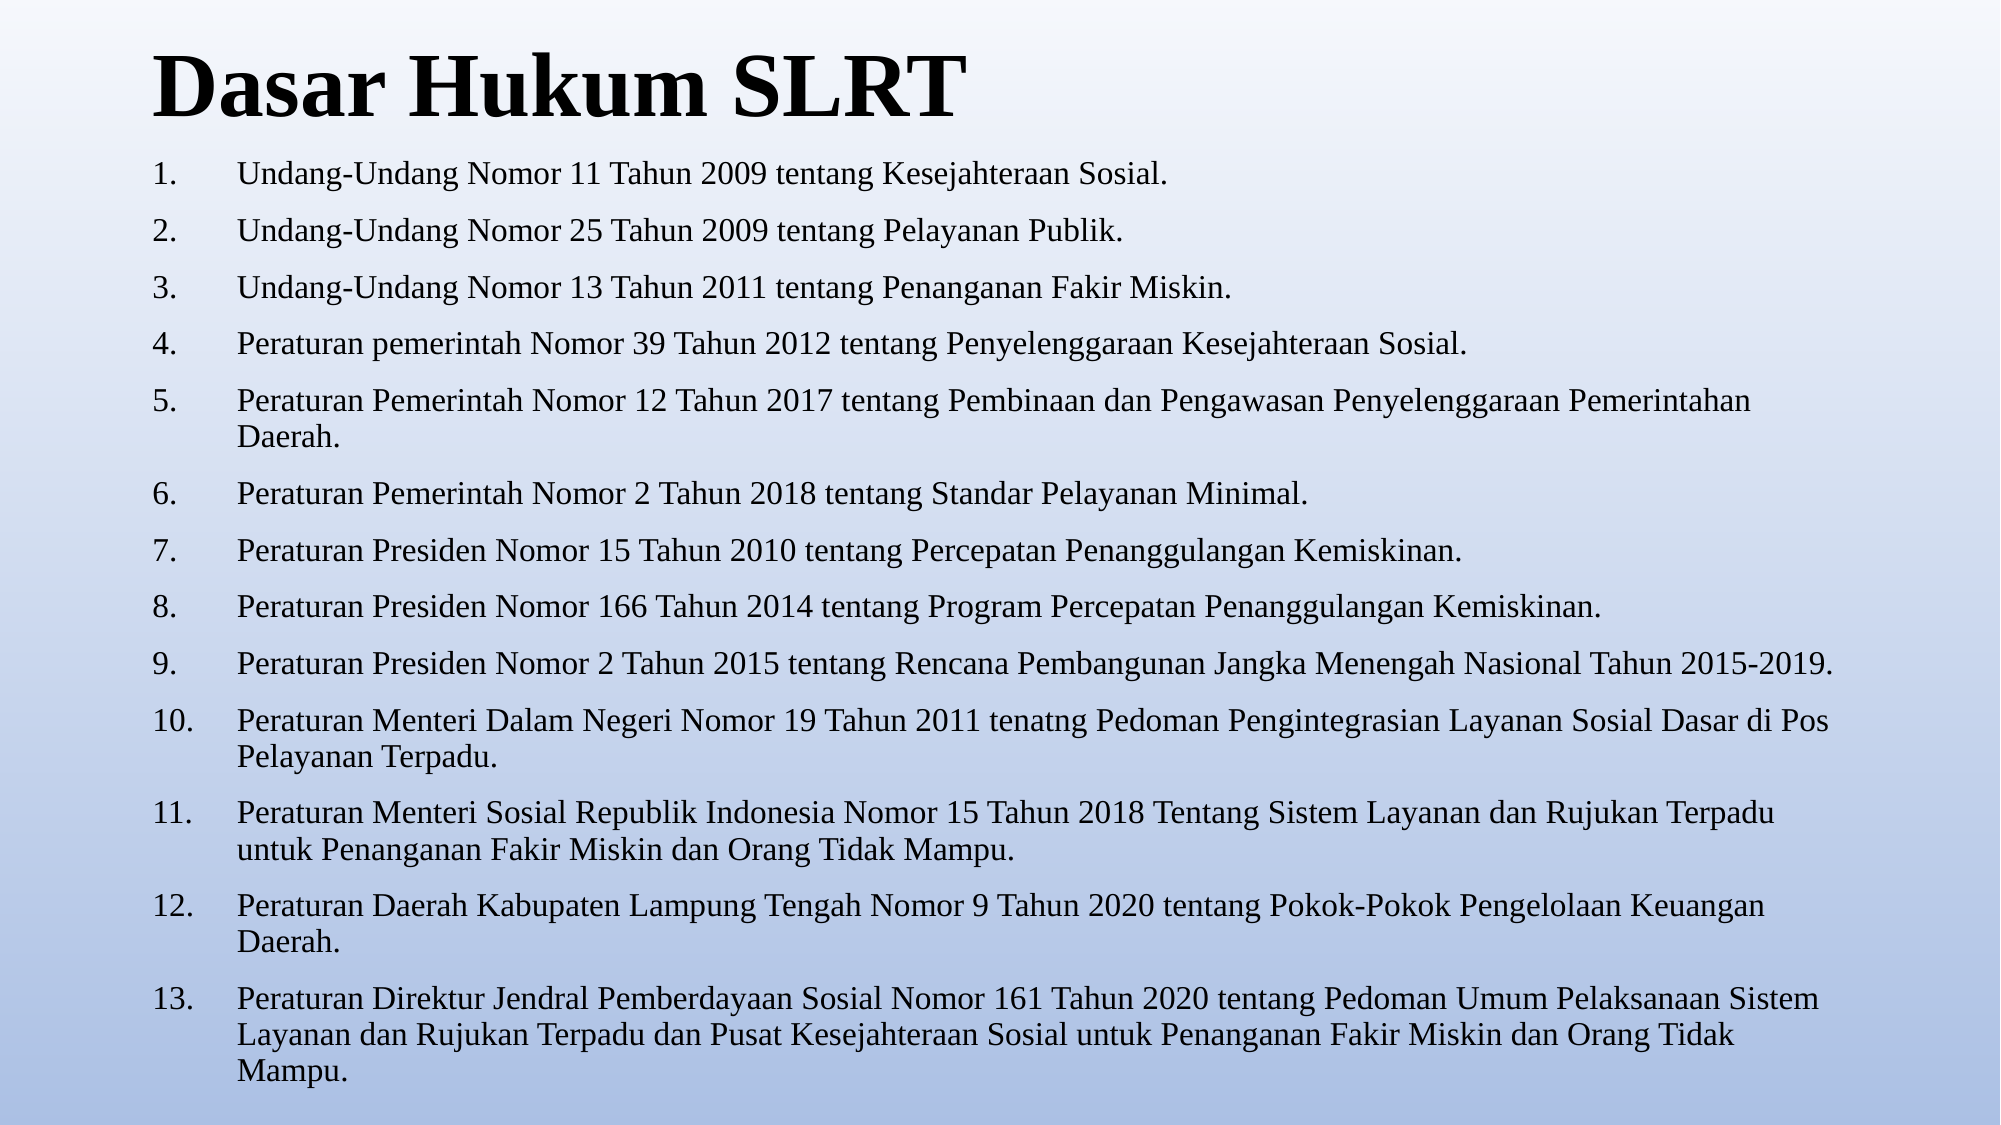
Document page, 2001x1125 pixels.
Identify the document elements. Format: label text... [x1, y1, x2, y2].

list Undang-Undang Nomor 11 Tahun 2009 tentang Kesejahteraan Sosial. Undang-Undang Nomor 25 Tahun 2009 tentang Pelayanan Publik. Undang-Undang Nomor 13 Tahun 2011 tentang Penanganan Fakir Miskin. Peraturan pemerintah Nomor 39 Tahun 2012 tentang Penyelenggaraan Kesejahteraan Sosial. Peraturan Pemerintah Nomor 12 Tahun 2017 tentang Pembinaan dan Pengawasan Penyelenggaraan Pemerintahan Daerah. Peraturan Pemerintah Nomor 2 Tahun 2018 tentang Standar Pelayanan Minimal. Peraturan Presiden Nomor 15 Tahun 2010 tentang Percepatan Penanggulangan Kemiskinan. Peraturan Presiden Nomor 166 Tahun 2014 tentang Program Percepatan Penanggulangan Kemiskinan. Peraturan Presiden Nomor 2 Tahun 2015 tentang Rencana Pembangunan Jangka Menengah Nasional Tahun 2015-2019. Peraturan Menteri Dalam Negeri Nomor 19 Tahun 2011 tenatng Pedoman Pengintegrasian Layanan Sosial Dasar di Pos Pelayanan Terpadu. Peraturan Menteri Sosial Republik Indonesia Nomor 15 Tahun 2018 Tentang Sistem Layanan dan Rujukan Terpadu untuk Penanganan Fakir Miskin dan Orang Tidak Mampu. Peraturan Daerah Kabupaten Lampung Tengah Nomor 9 Tahun 2020 tentang Pokok-Pokok Pengelolaan Keuangan Daerah. Peraturan Direktur Jendral Pemberdayaan Sosial Nomor 161 Tahun 2020 tentang Pedoman Umum Pelaksanaan Sistem Layanan dan Rujukan Terpadu dan Pusat Kesejahteraan Sosial untuk Penanganan Fakir Miskin dan Orang Tidak Mampu. [137, 148, 1863, 1041]
title Dasar Hukum SLRT [137, 24, 1863, 148]
